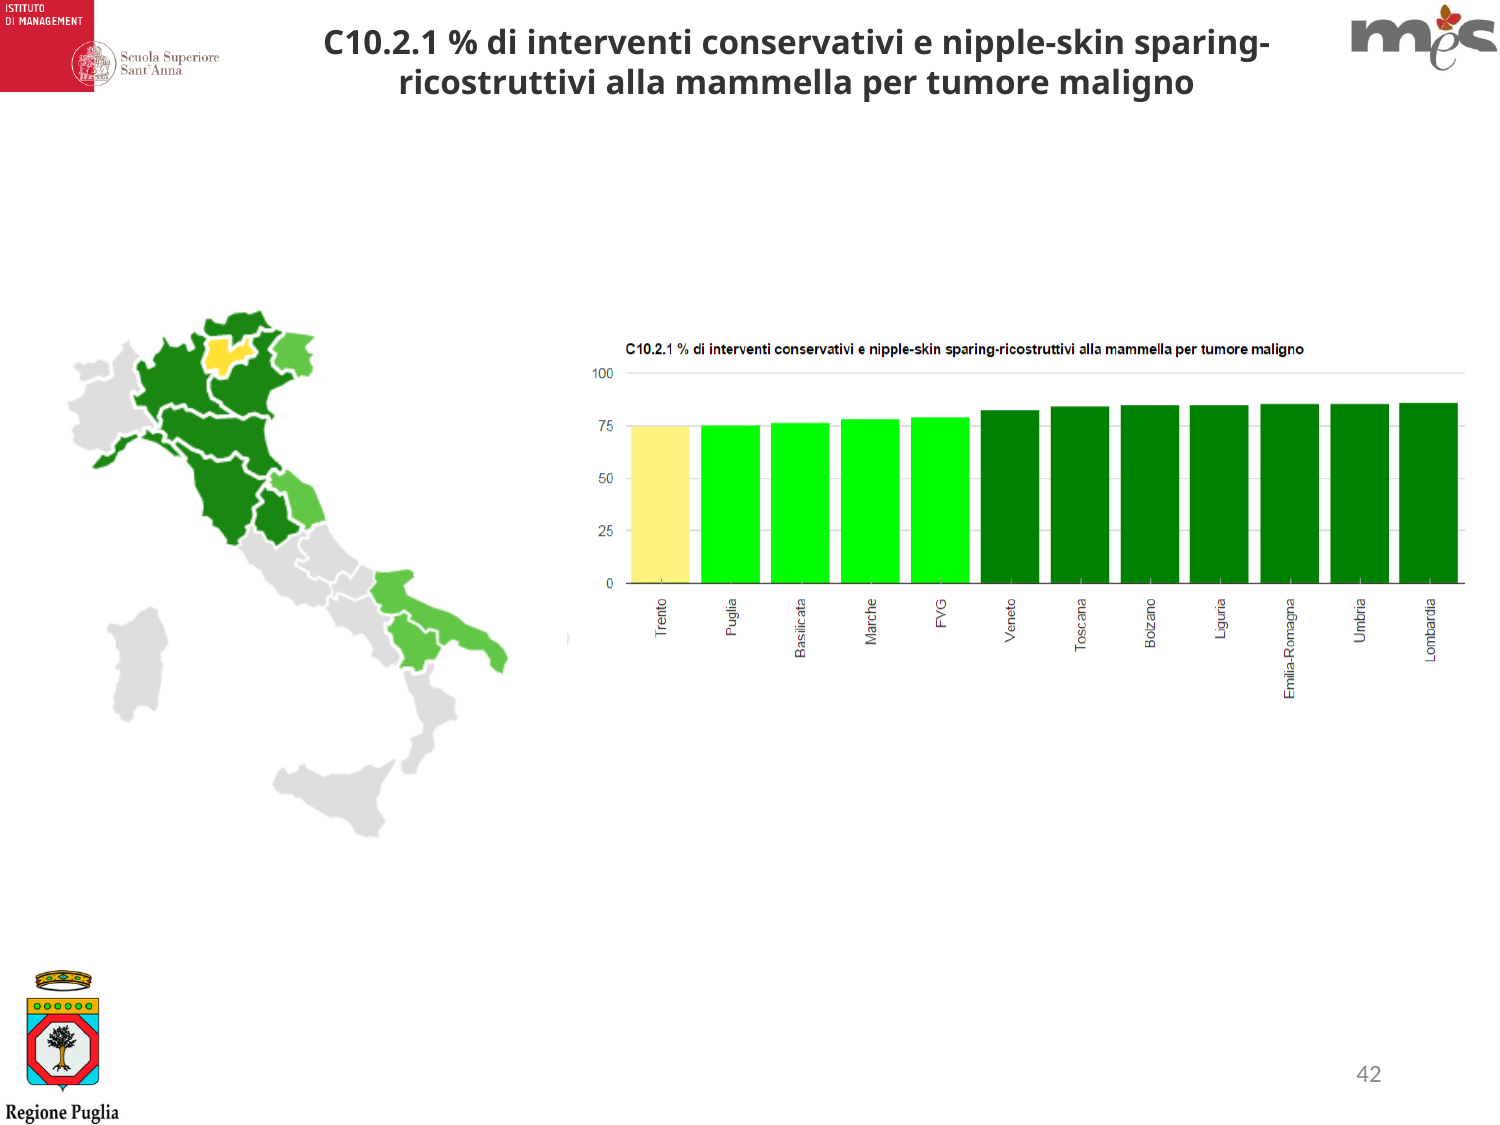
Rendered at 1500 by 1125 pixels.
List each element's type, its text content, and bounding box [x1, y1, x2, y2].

picture [1339, 0, 1500, 77]
picture [567, 327, 1486, 736]
picture [2, 969, 126, 1125]
picture [0, 294, 511, 875]
slide_number 42 [1059, 1042, 1397, 1103]
picture [0, 0, 219, 92]
text_box C10.2.1 % di interventi conservativi e nipple-skin sparing-ricostruttivi alla mammella per tumore maligno [255, 13, 1340, 109]
